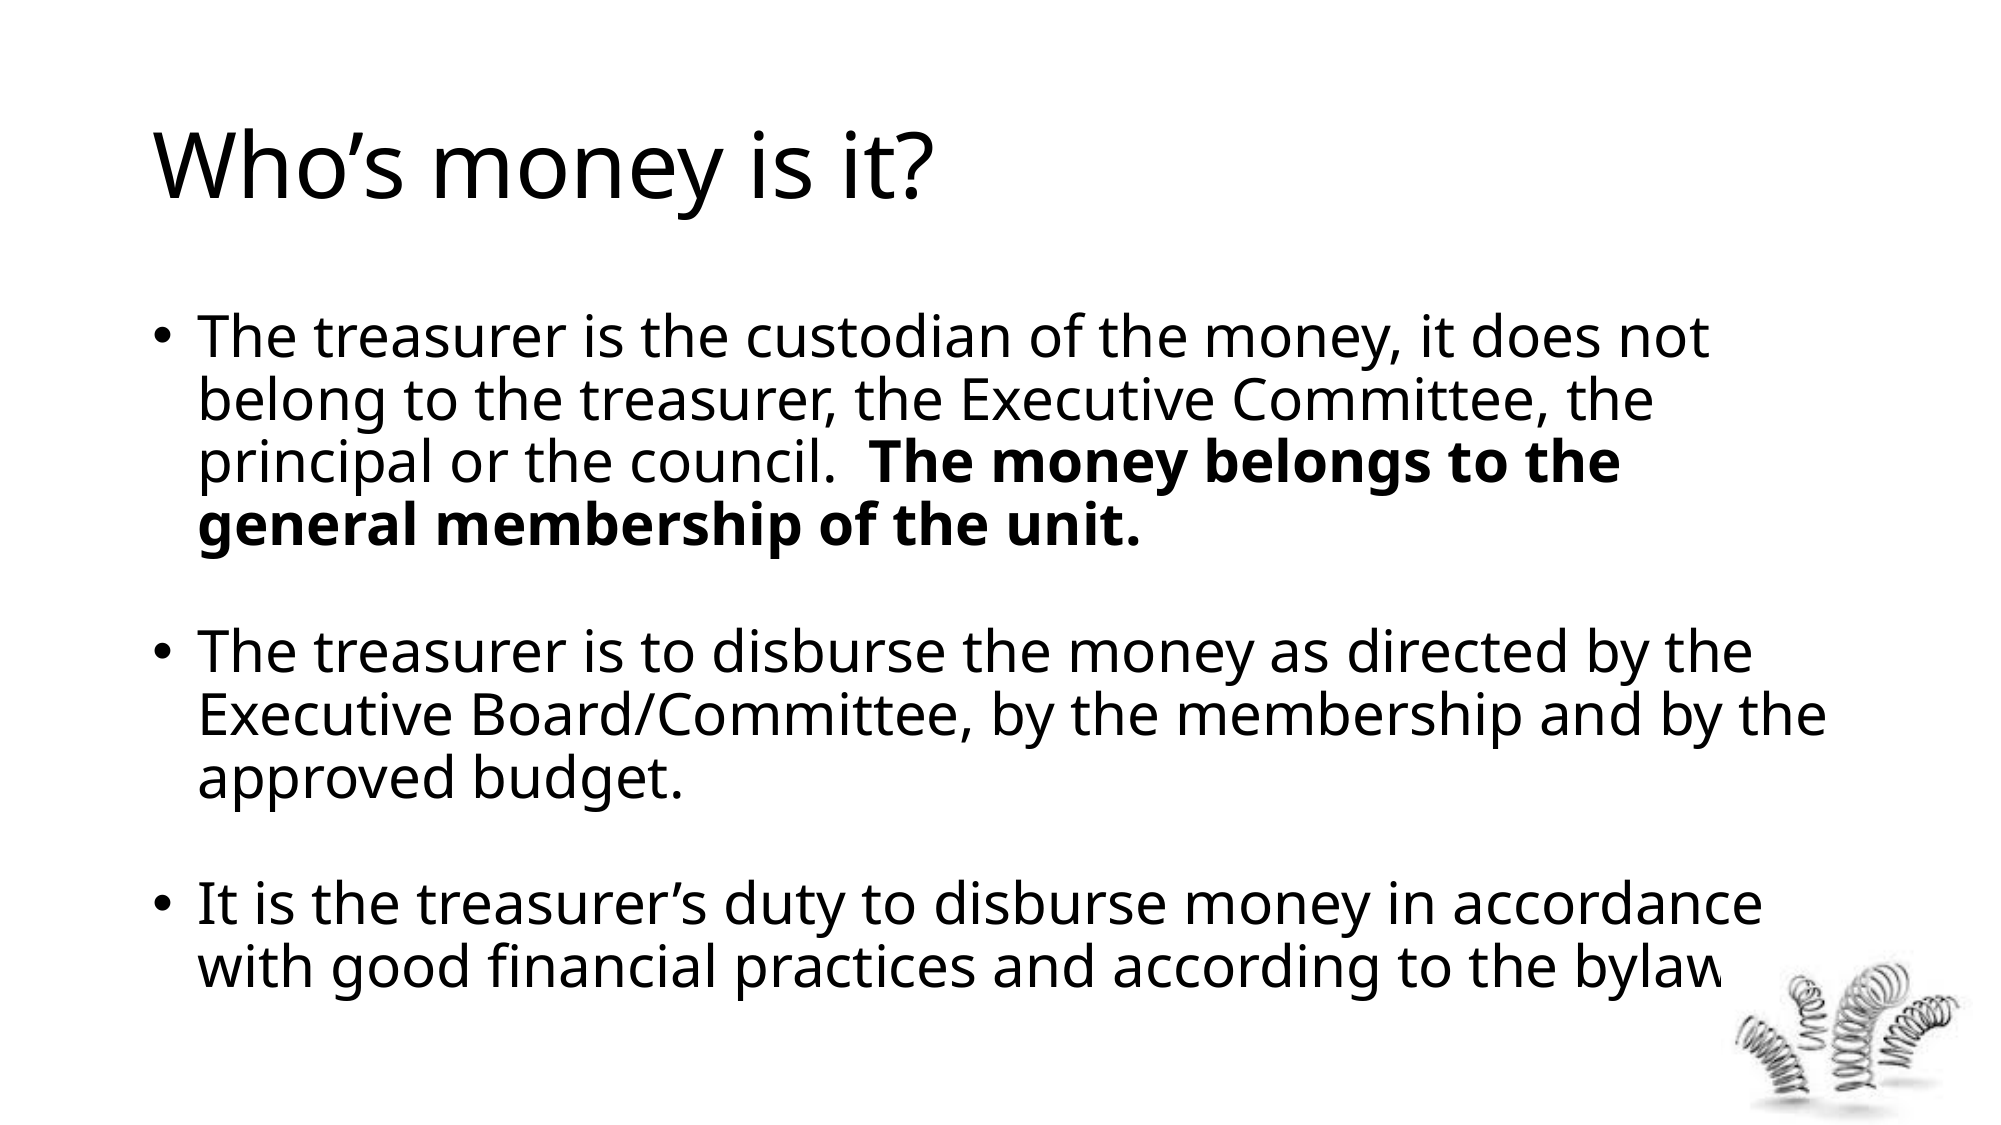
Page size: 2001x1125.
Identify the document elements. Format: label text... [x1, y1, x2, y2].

picture [1721, 936, 1973, 1125]
list The treasurer is the custodian of the money, it does not belong to the treasurer, the Executive Committee, the principal or the council. The money belongs to the general membership of the unit. The treasurer is to disburse the money as directed by the Executive Board/Committee, by the membership and by the approved budget. It is the treasurer’s duty to disburse money in accordance with good financial practices and according to the bylaws. [137, 299, 1863, 1014]
title Who’s money is it? [137, 59, 1863, 278]
